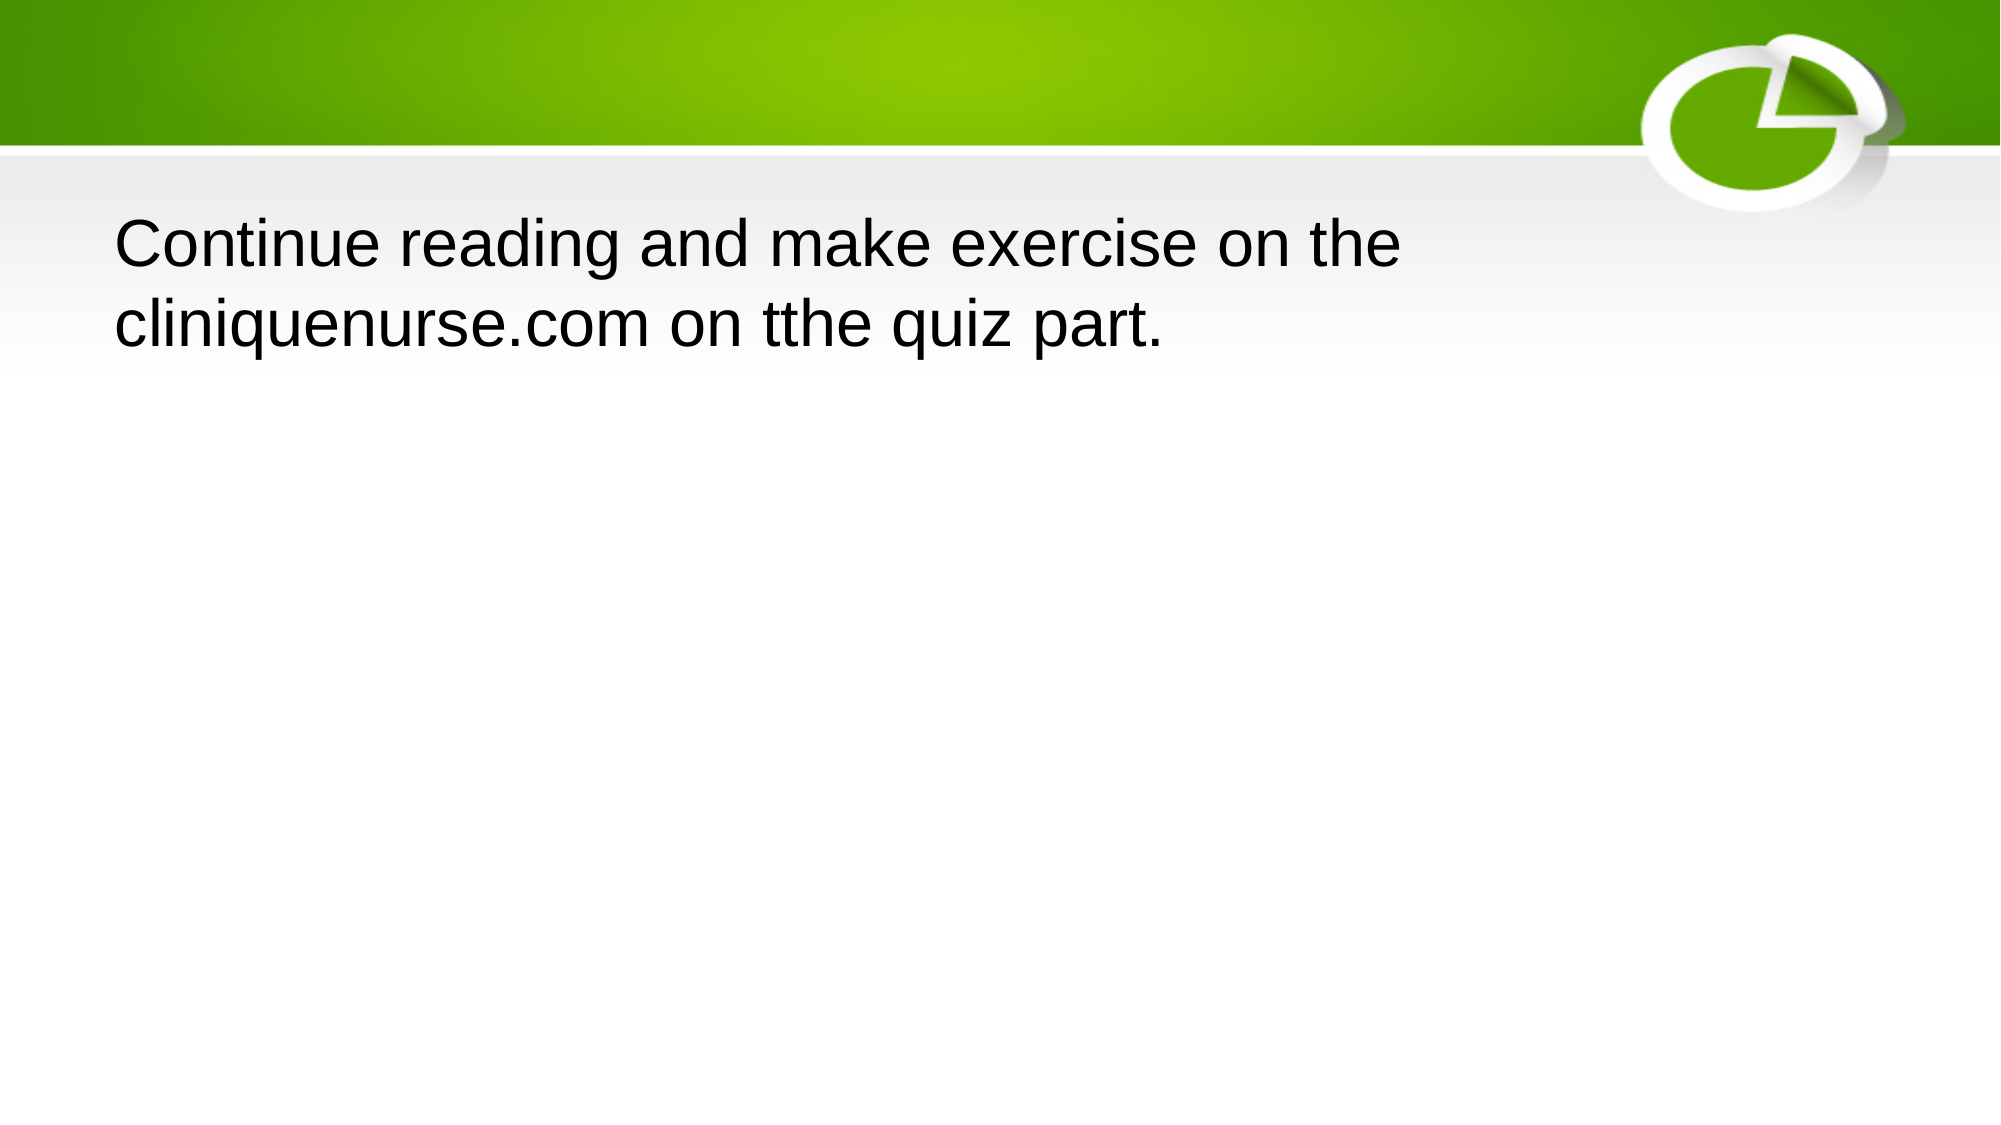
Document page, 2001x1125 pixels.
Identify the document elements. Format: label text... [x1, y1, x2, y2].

picture [0, 0, 2001, 1125]
list Continue reading and make exercise on the cliniquenurse.com on tthe quiz part. [99, 192, 1901, 1006]
